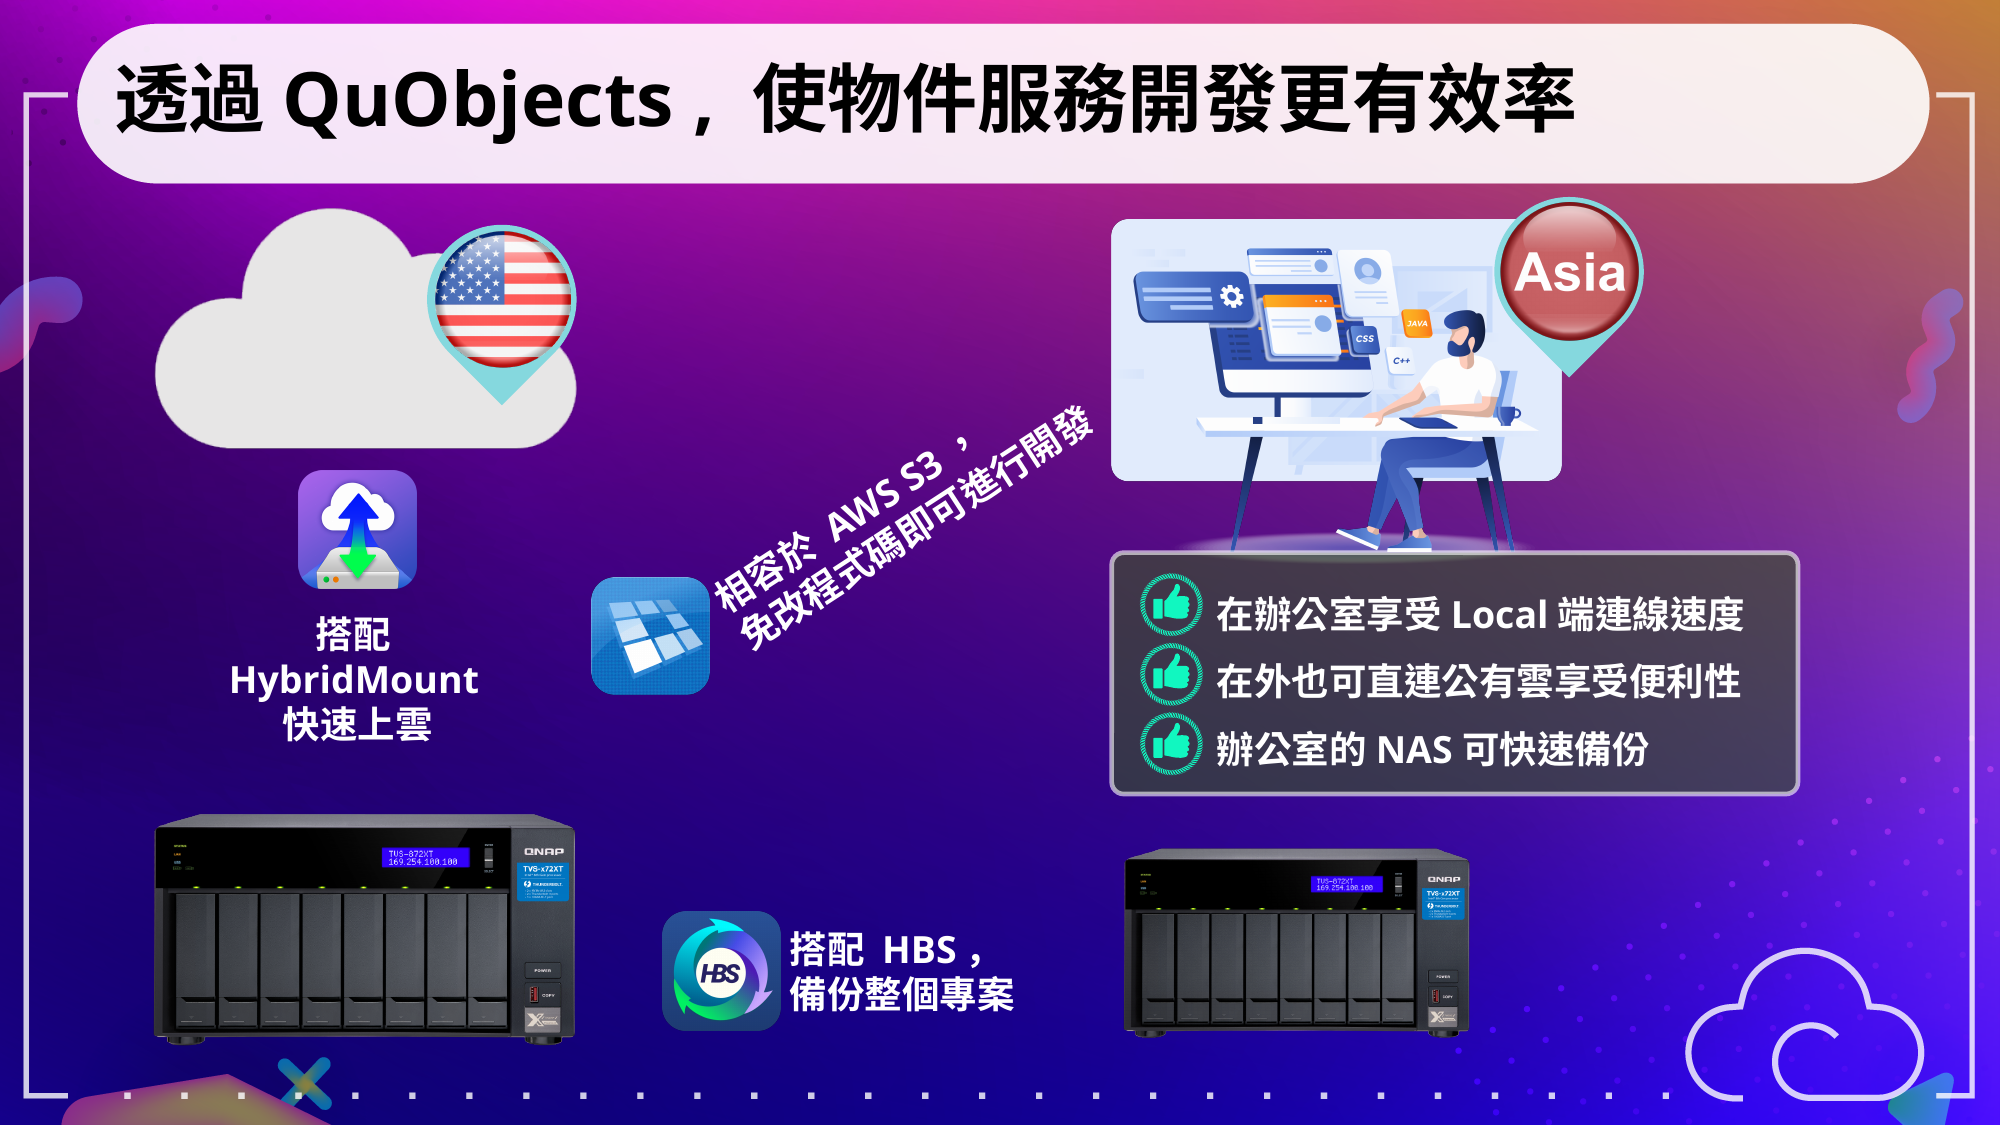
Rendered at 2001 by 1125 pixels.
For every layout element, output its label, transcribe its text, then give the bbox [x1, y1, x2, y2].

text_box 搭配 HybridMount快速上雲 [208, 601, 507, 757]
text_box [1492, 196, 1649, 351]
text_box 搭配 HBS，備份整個專案 [781, 916, 1035, 1027]
picture [0, 0, 2000, 1125]
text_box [577, 433, 1111, 791]
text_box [1111, 552, 1798, 795]
title 透過QuObjects , 使物件服務開發更有效率 [99, 48, 1910, 157]
text_box 相容於 AWS S3， 免改程式碼即可進行開發 [917, 325, 1111, 433]
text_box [401, 224, 606, 403]
